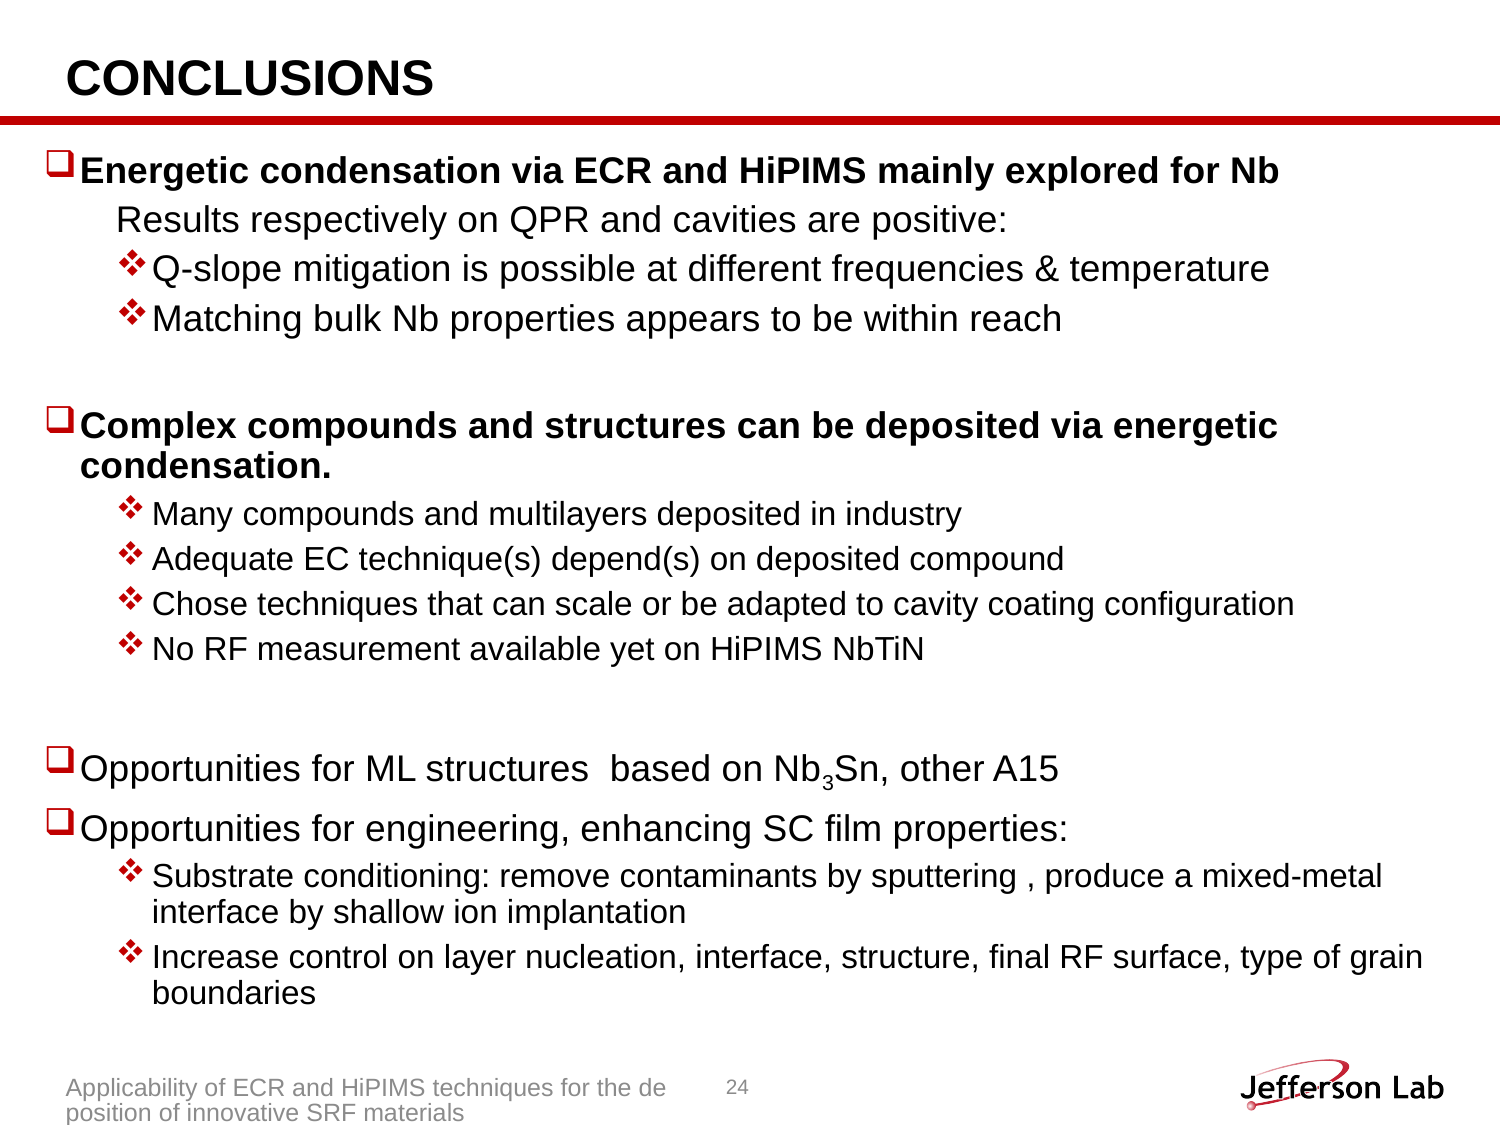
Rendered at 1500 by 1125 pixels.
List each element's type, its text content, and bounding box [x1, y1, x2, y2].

list Energetic condensation via ECR and HiPIMS mainly explored for Nb Results respectively on QPR and cavities are positive: Q-slope mitigation is possible at different frequencies & temperature Matching bulk Nb properties appears to be within reach Complex compounds and structures can be deposited via energetic condensation. Many compounds and multilayers deposited in industry Adequate EC technique(s) depend(s) on deposited compound Chose techniques that can scale or be adapted to cavity coating configuration No RF measurement available yet on HiPIMS NbTiN Opportunities for ML structures based on Nb3Sn, other A15 Opportunities for engineering, enhancing SC film properties: Substrate conditioning: remove contaminants by sputtering , produce a mixed-metal interface by shallow ion implantation Increase control on layer nucleation, interface, structure, final RF surface, type of grain boundaries [28, 143, 1463, 1027]
title CONCLUSIONS [50, 39, 1440, 120]
footer Applicability of ECR and HiPIMS techniques for the deposition of innovative SRF materials [50, 1060, 694, 1112]
slide_number 24 [693, 1060, 782, 1111]
picture [1238, 1051, 1457, 1122]
